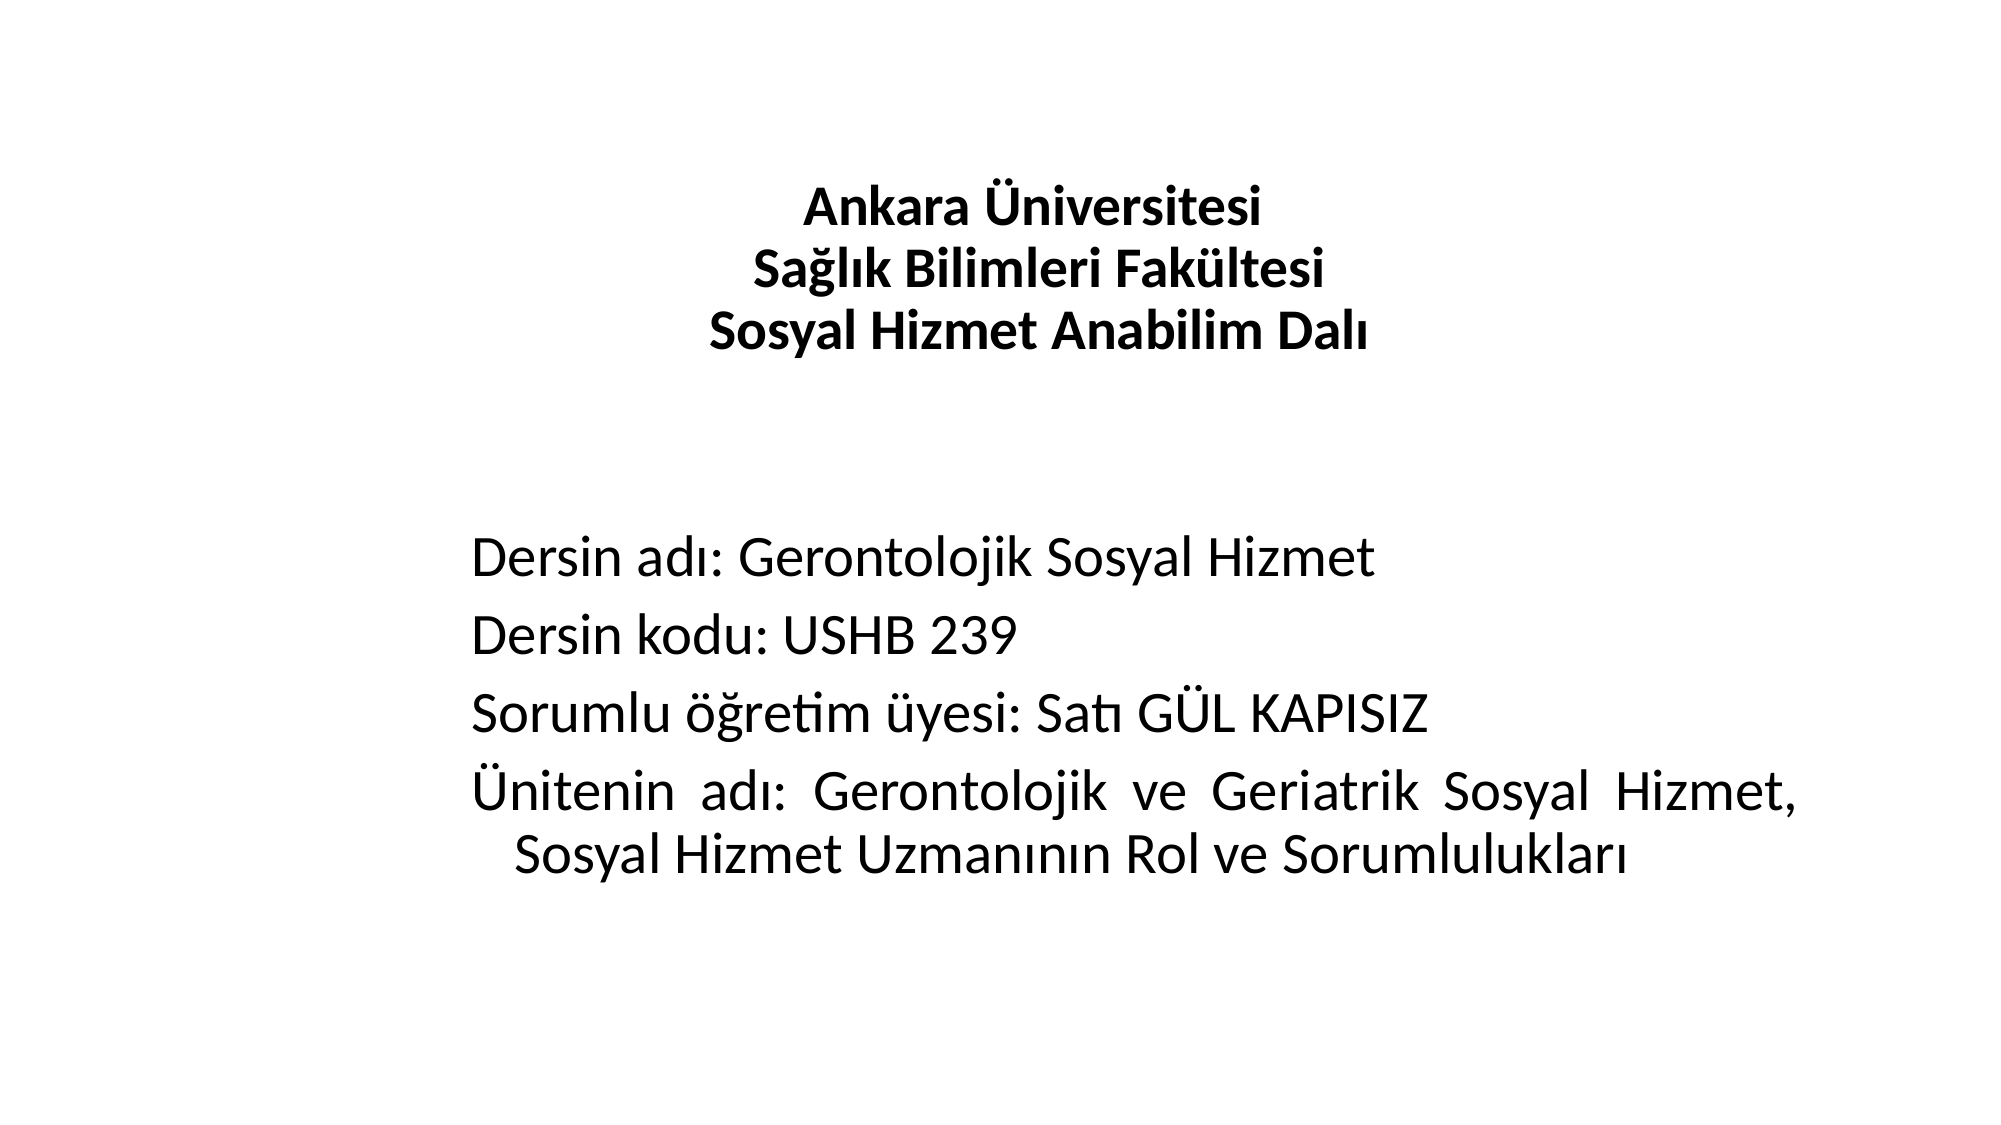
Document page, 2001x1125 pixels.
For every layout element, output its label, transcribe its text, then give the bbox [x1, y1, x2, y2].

title Ankara Üniversitesi Sağlık Bilimleri Fakültesi Sosyal Hizmet Anabilim Dalı [598, 113, 1481, 501]
subtitle Dersin adı: Gerontolojik Sosyal Hizmet Dersin kodu: USHB 239 Sorumlu öğretim üyesi: Satı GÜL KAPISIZ Ünitenin adı: Gerontolojik ve Geriatrik Sosyal Hizmet, Sosyal Hizmet Uzmanının Rol ve Sorumlulukları [456, 518, 1816, 941]
